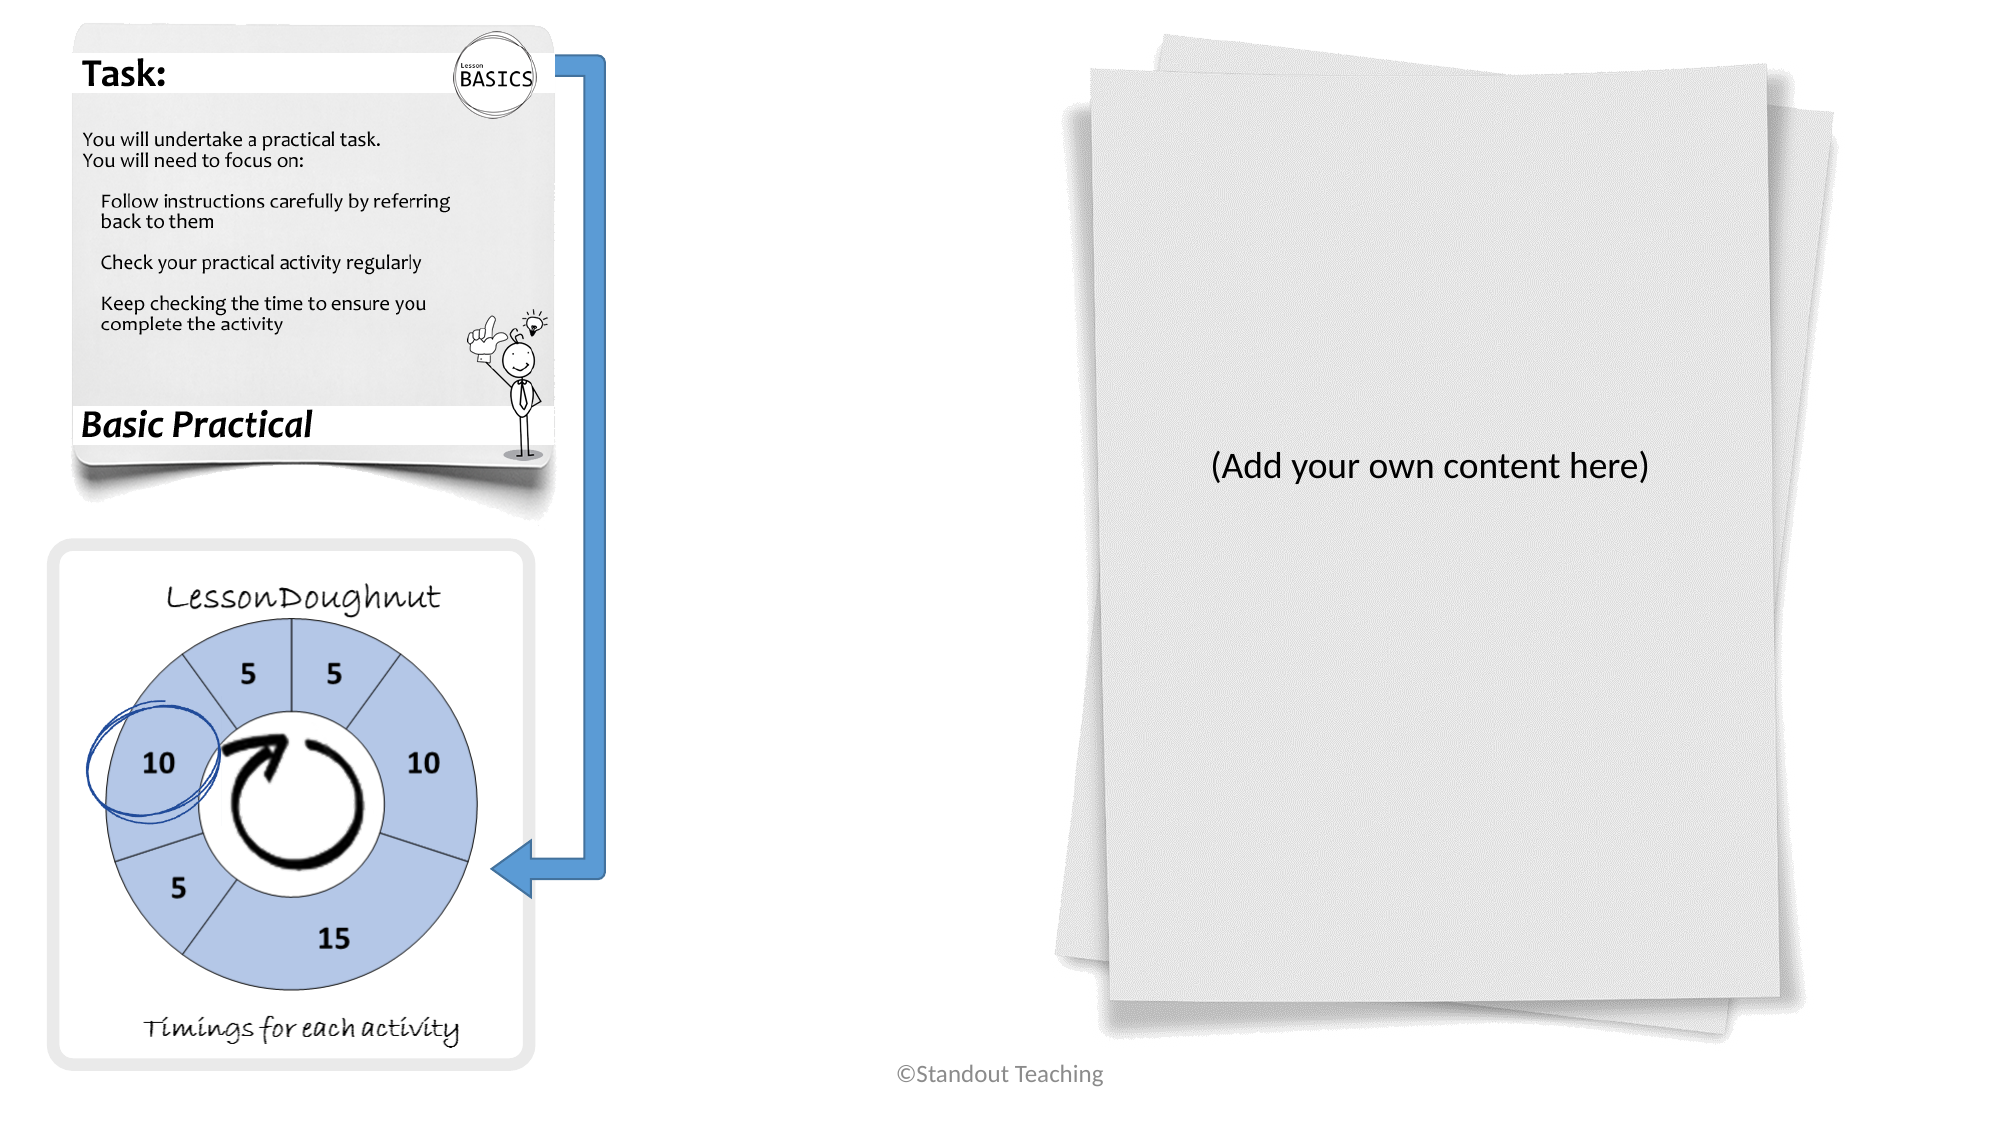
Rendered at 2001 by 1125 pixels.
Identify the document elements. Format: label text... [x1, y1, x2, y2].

footer ©Standout Teaching [662, 1042, 970, 1103]
picture [48, 6, 572, 530]
picture [53, 544, 530, 1065]
text_box [530, 54, 606, 900]
picture [970, 6, 1912, 1125]
